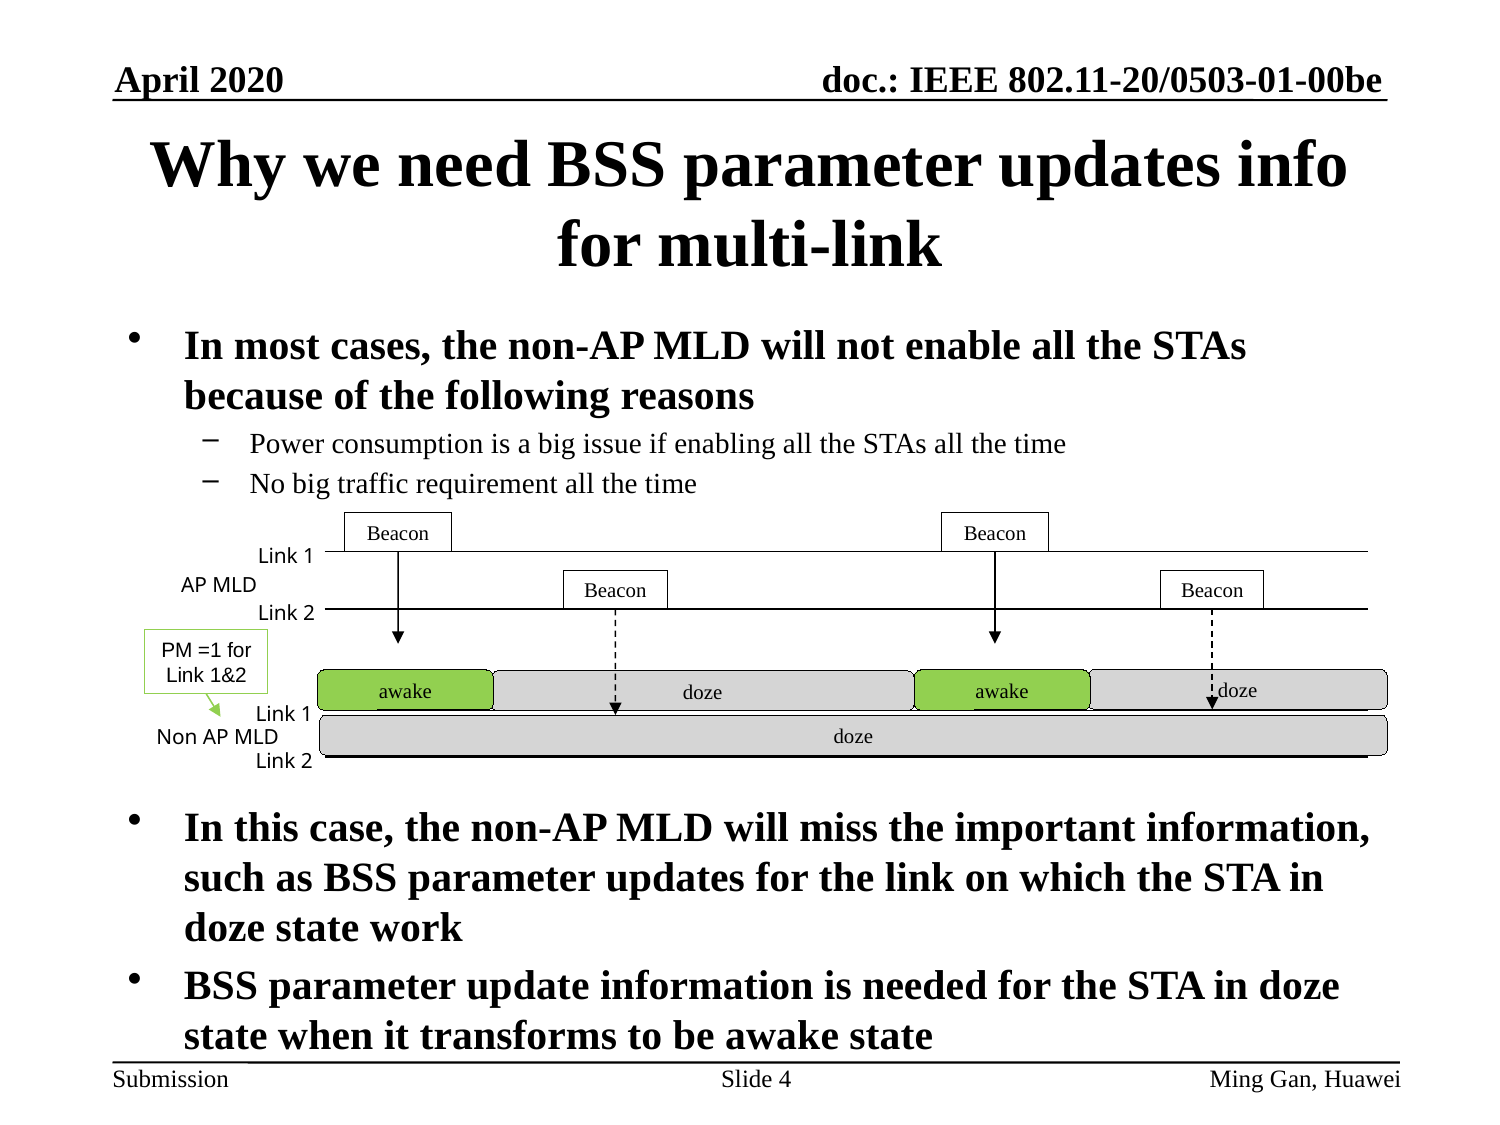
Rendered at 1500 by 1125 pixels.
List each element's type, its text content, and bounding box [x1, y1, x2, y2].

title Why we need BSS parameter updates info for multi-link [112, 112, 1388, 288]
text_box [138, 512, 1388, 775]
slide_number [114, 54, 286, 101]
slide_number Slide 4 [712, 1061, 800, 1093]
list In most cases, the non-AP MLD will not enable all the STAs because of the following reasons Power consumption is a big issue if enabling all the STAs all the time No big traffic requirement all the time In this case, the non-AP MLD will miss the important information, such as BSS parameter updates for the link on which the STA in doze state work BSS parameter update information is needed for the STA in doze state when it transforms to be awake state [112, 310, 1388, 986]
footer Ming Gan, Huawei [1206, 1061, 1402, 1093]
